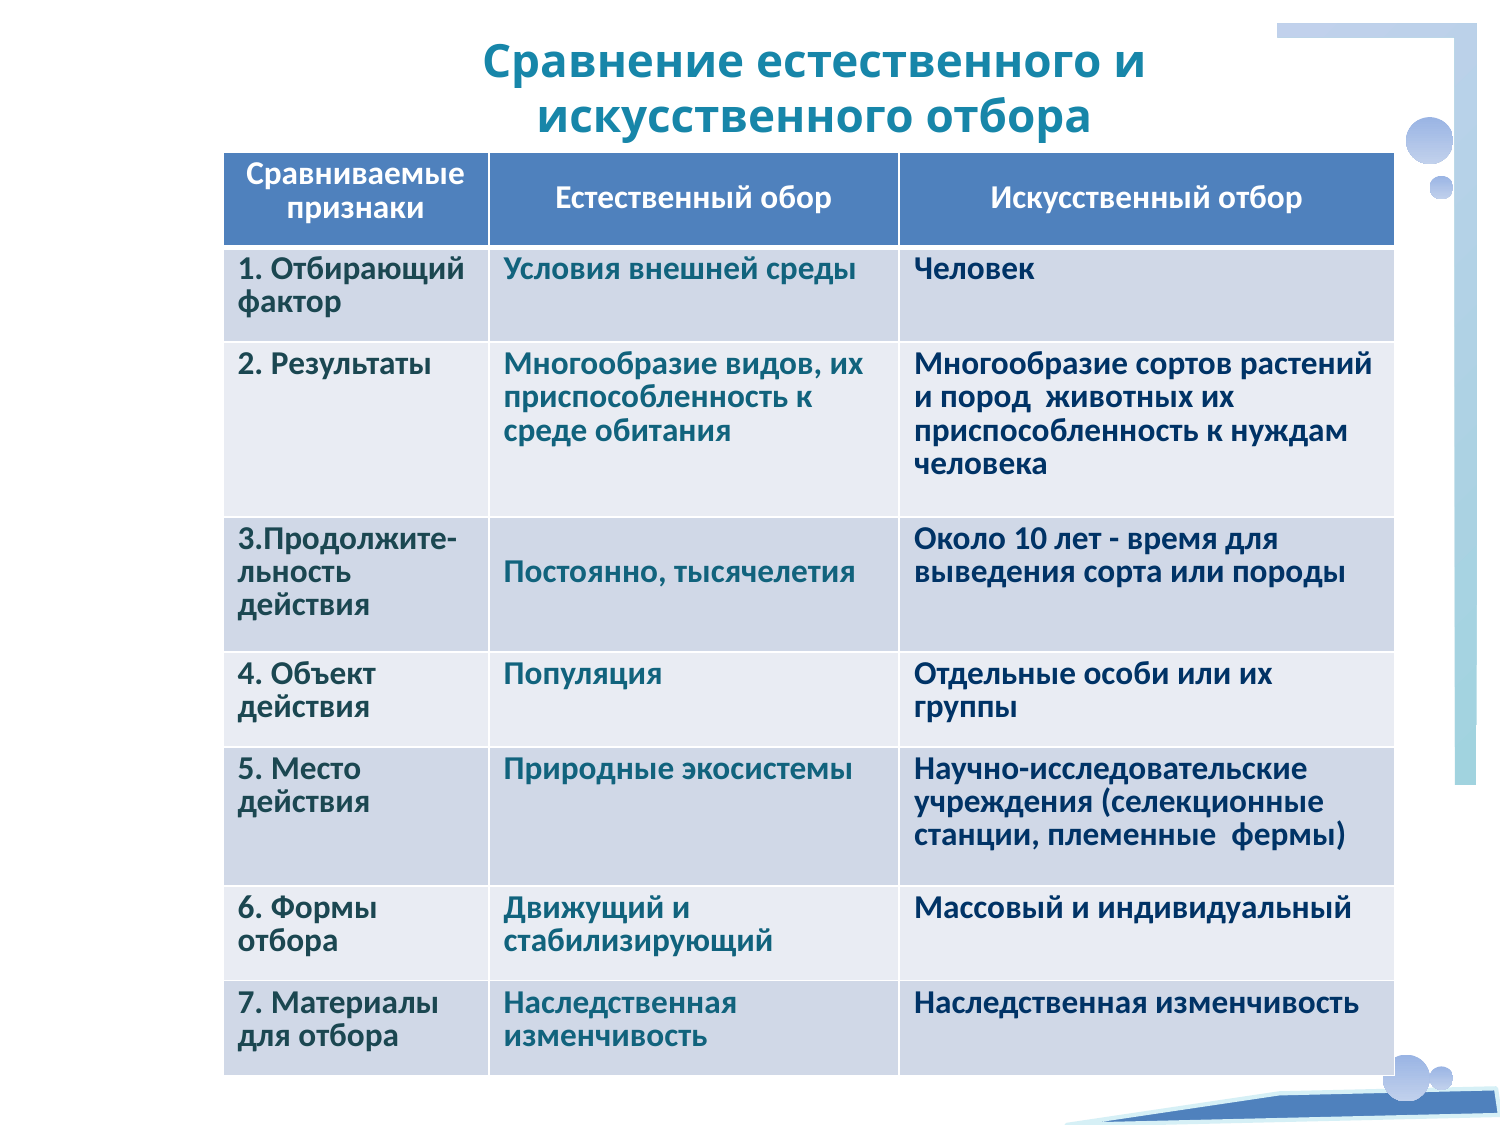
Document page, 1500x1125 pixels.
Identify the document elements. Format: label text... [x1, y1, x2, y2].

table_cell Около 10 лет - время для выведения сорта или породы [900, 518, 1394, 651]
text_box [1380, 1052, 1431, 1104]
text_box Сравнение естественного и искусственного отбора [304, 24, 1325, 149]
table_cell Многообразие видов, их приспособленность к среде обитания [490, 343, 898, 516]
table_cell 3.Продолжите-льность действия [224, 518, 488, 651]
table_cell 6. Формы отбора [224, 887, 488, 980]
table_cell 4. Объект действия [224, 653, 488, 746]
table_header Естественный обор [490, 153, 898, 245]
table_cell Наследственная изменчивость [490, 981, 898, 1075]
table_cell Условия внешней среды [490, 250, 898, 341]
text_box [1427, 1064, 1456, 1092]
table_cell 2. Результаты [224, 343, 488, 516]
text_box [1427, 173, 1456, 202]
table_cell Массовый и индивидуальный [900, 887, 1394, 980]
table_cell Движущий и стабилизирующий [490, 887, 898, 980]
table_cell Популяция [490, 653, 898, 746]
table_cell Наследственная изменчивость [900, 981, 1394, 1075]
text_box [1275, 21, 1479, 787]
table_header Сравниваемые признаки [224, 153, 488, 245]
table_cell 1. Отбирающий фактор [224, 250, 488, 341]
table_cell 5. Место действия [224, 748, 488, 885]
table_cell Научно-исследовательские учреждения (селекционные станции, племенные фермы) [900, 748, 1394, 885]
table_cell Постоянно, тысячелетия [490, 518, 898, 651]
table_cell Отдельные особи или их группы [900, 653, 1394, 746]
table_header Искусственный отбор [900, 153, 1394, 245]
table_cell 7. Материалы для отбора [224, 981, 488, 1075]
table_cell Человек [900, 250, 1394, 341]
table_cell Природные экосистемы [490, 748, 898, 885]
text_box [1404, 115, 1456, 167]
text_box [1064, 1086, 1500, 1125]
table_cell Многообразие сортов растений и пород животных их приспособленность к нуждам человека [900, 343, 1394, 516]
